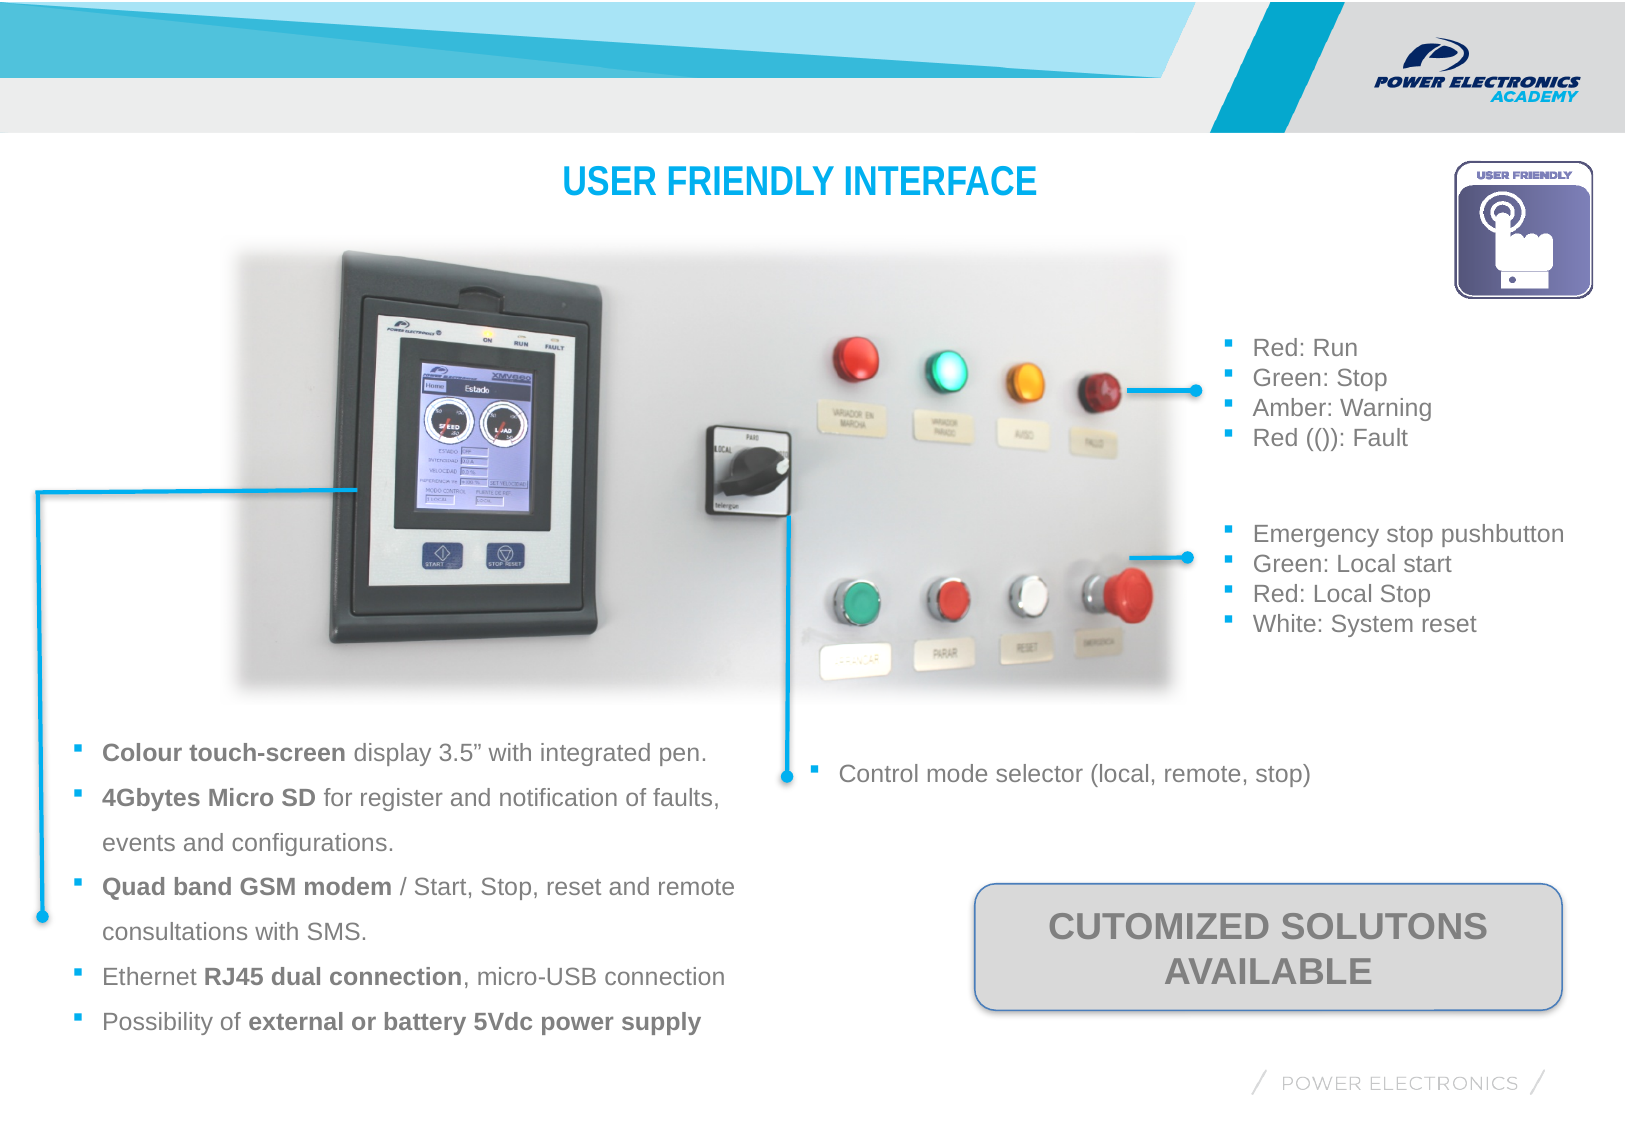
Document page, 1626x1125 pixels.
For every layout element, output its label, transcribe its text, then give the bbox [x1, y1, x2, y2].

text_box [35, 489, 358, 917]
picture [1251, 1069, 1545, 1095]
text_box Red: Run Green: Stop Amber: Warning Red (()): Fault [1207, 324, 1625, 459]
picture [1285, 2, 1625, 133]
text_box CUTOMIZED SOLUTONS AVAILABLE [973, 882, 1563, 1012]
picture [220, 235, 1188, 706]
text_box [1129, 509, 1625, 647]
picture [0, 2, 1269, 133]
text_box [657, 644, 919, 648]
picture [1454, 160, 1594, 300]
text_box Colour touch-screen display 3.5” with integrated pen. 4Gbytes Micro SD for register and notification of faults, events and configurations. Quad band GSM modem / Start, Stop, reset and remote consultations with SMS. Ethernet RJ45 dual connection, micro-USB connection Possibility of external or battery 5Vdc power supply [57, 713, 777, 1043]
text_box Control mode selector (local, remote, stop) [794, 750, 1376, 796]
text_box USER FRIENDLY INTERFACE [46, 146, 1554, 257]
